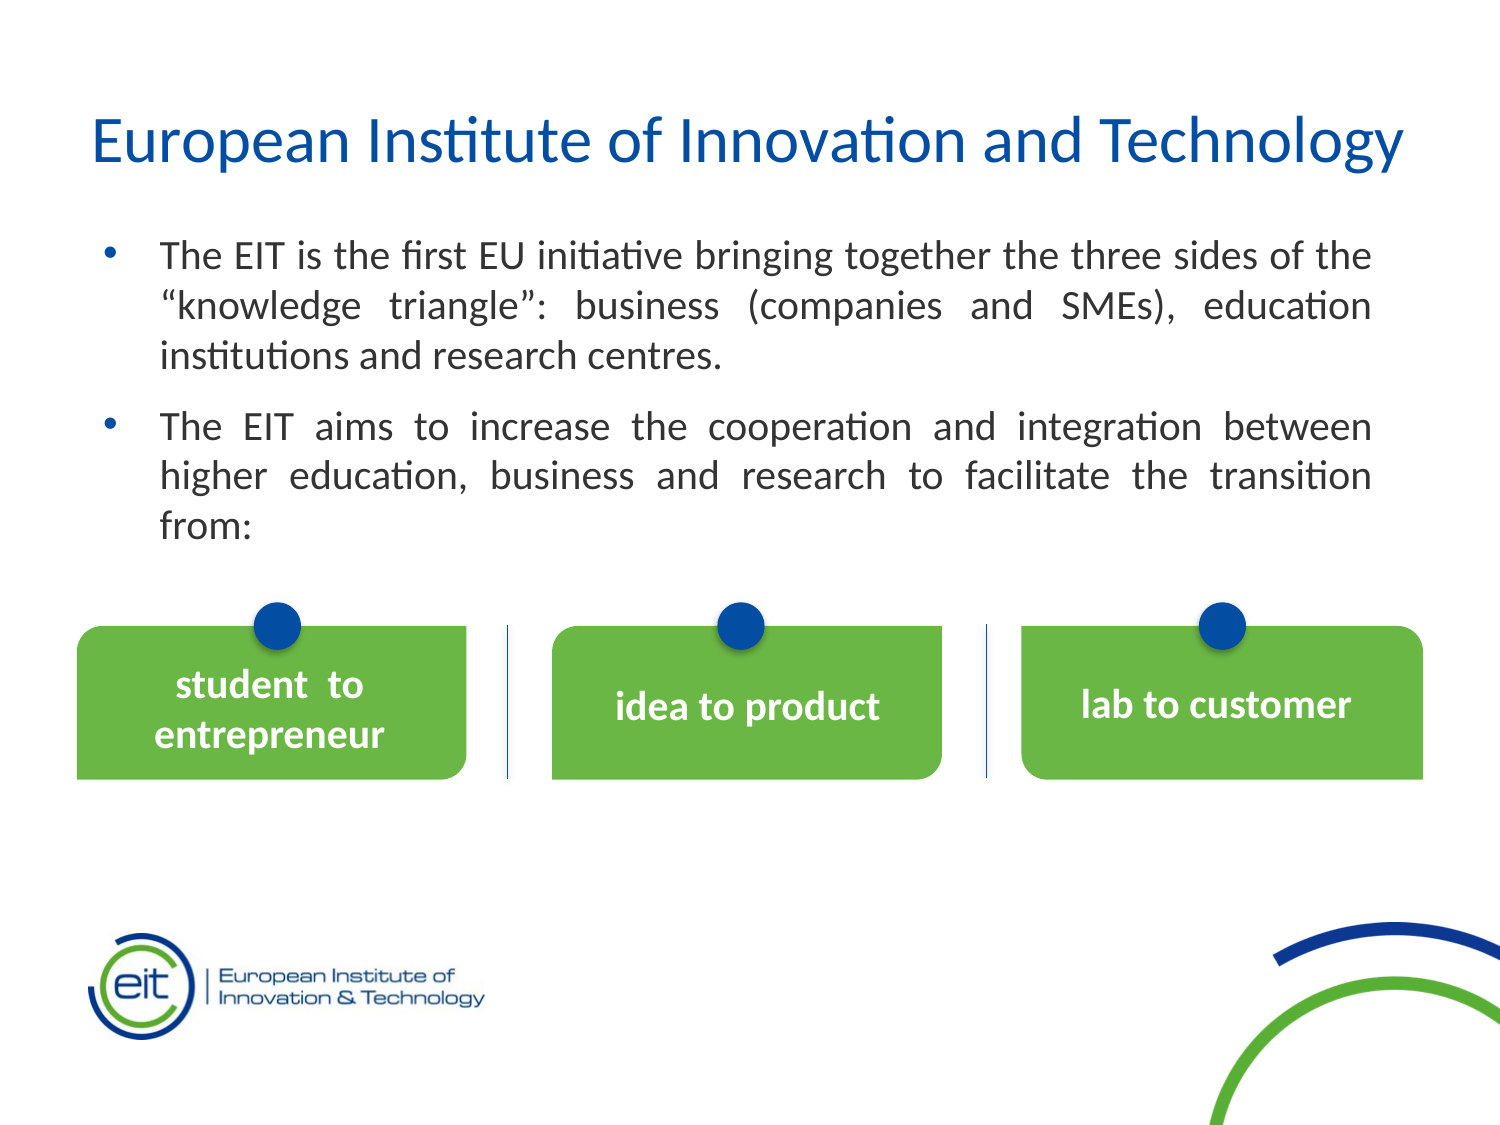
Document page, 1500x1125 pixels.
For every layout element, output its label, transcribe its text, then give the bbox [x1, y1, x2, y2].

text_box European Institute of Innovation and Technology [76, 88, 1447, 256]
text_box student to entrepreneur [88, 649, 451, 815]
text_box idea to product [558, 671, 937, 737]
picture [1149, 922, 1500, 1125]
text_box The EIT is the first EU initiative bringing together the three sides of the “knowledge triangle”: business (companies and SMEs), education institutions and research centres. The EIT aims to increase the cooperation and integration between higher education, business and research to facilitate the transition from: [88, 220, 1388, 875]
text_box lab to customer [1021, 669, 1412, 735]
text_box [253, 601, 302, 651]
text_box [1021, 625, 1424, 780]
text_box [76, 625, 256, 780]
picture [88, 933, 485, 1040]
text_box [299, 625, 467, 778]
text_box [716, 601, 766, 651]
text_box [1198, 601, 1247, 651]
